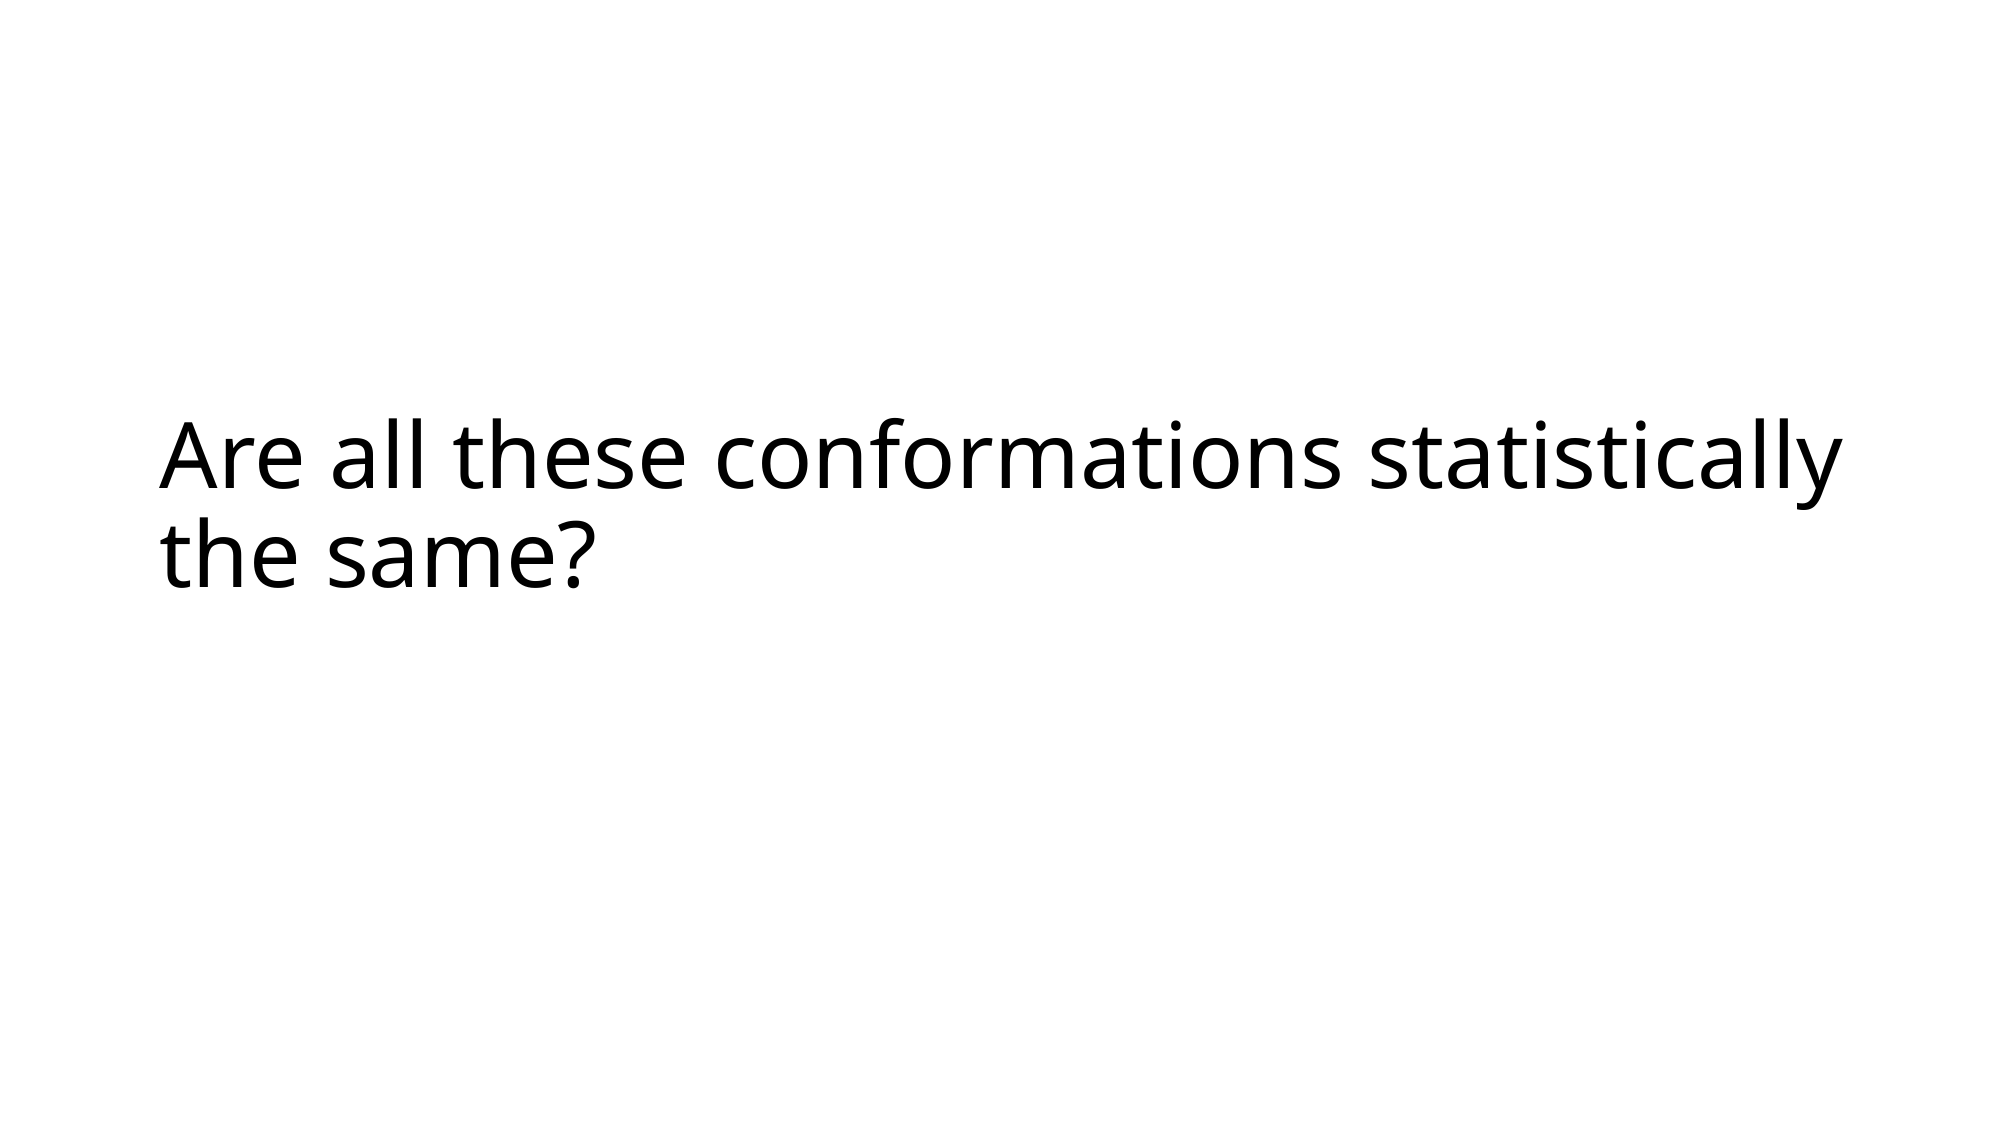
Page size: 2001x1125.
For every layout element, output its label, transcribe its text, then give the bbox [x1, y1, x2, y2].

title Are all these conformations statistically the same? [144, 399, 1870, 617]
